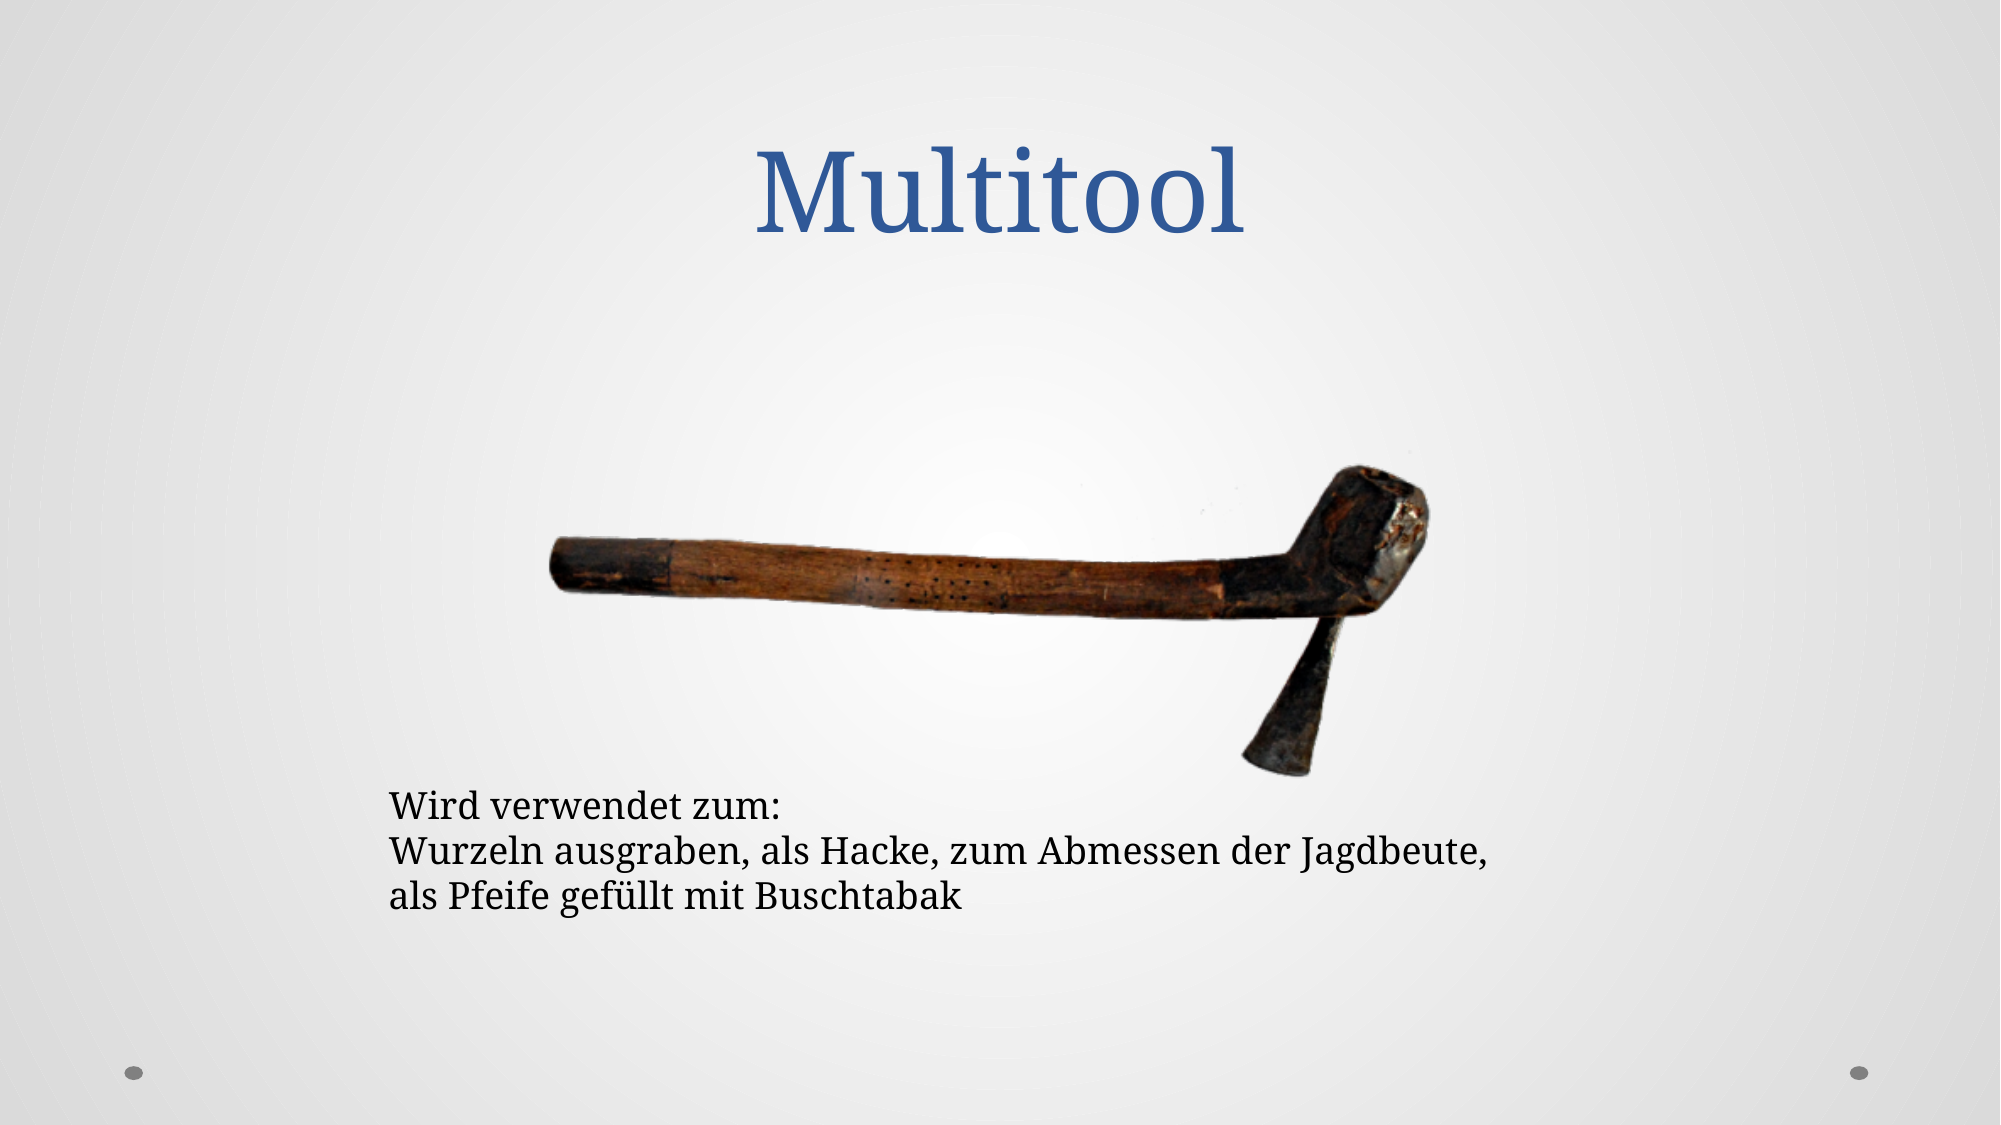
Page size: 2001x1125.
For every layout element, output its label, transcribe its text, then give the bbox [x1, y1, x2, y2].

text_box Wird verwendet zum: Wurzeln ausgraben, als Hacke, zum Abmessen der Jagdbeute, als Pfeife gefüllt mit Buschtabak [373, 775, 1662, 925]
picture [531, 361, 1524, 788]
title Multitool [99, 0, 1900, 263]
